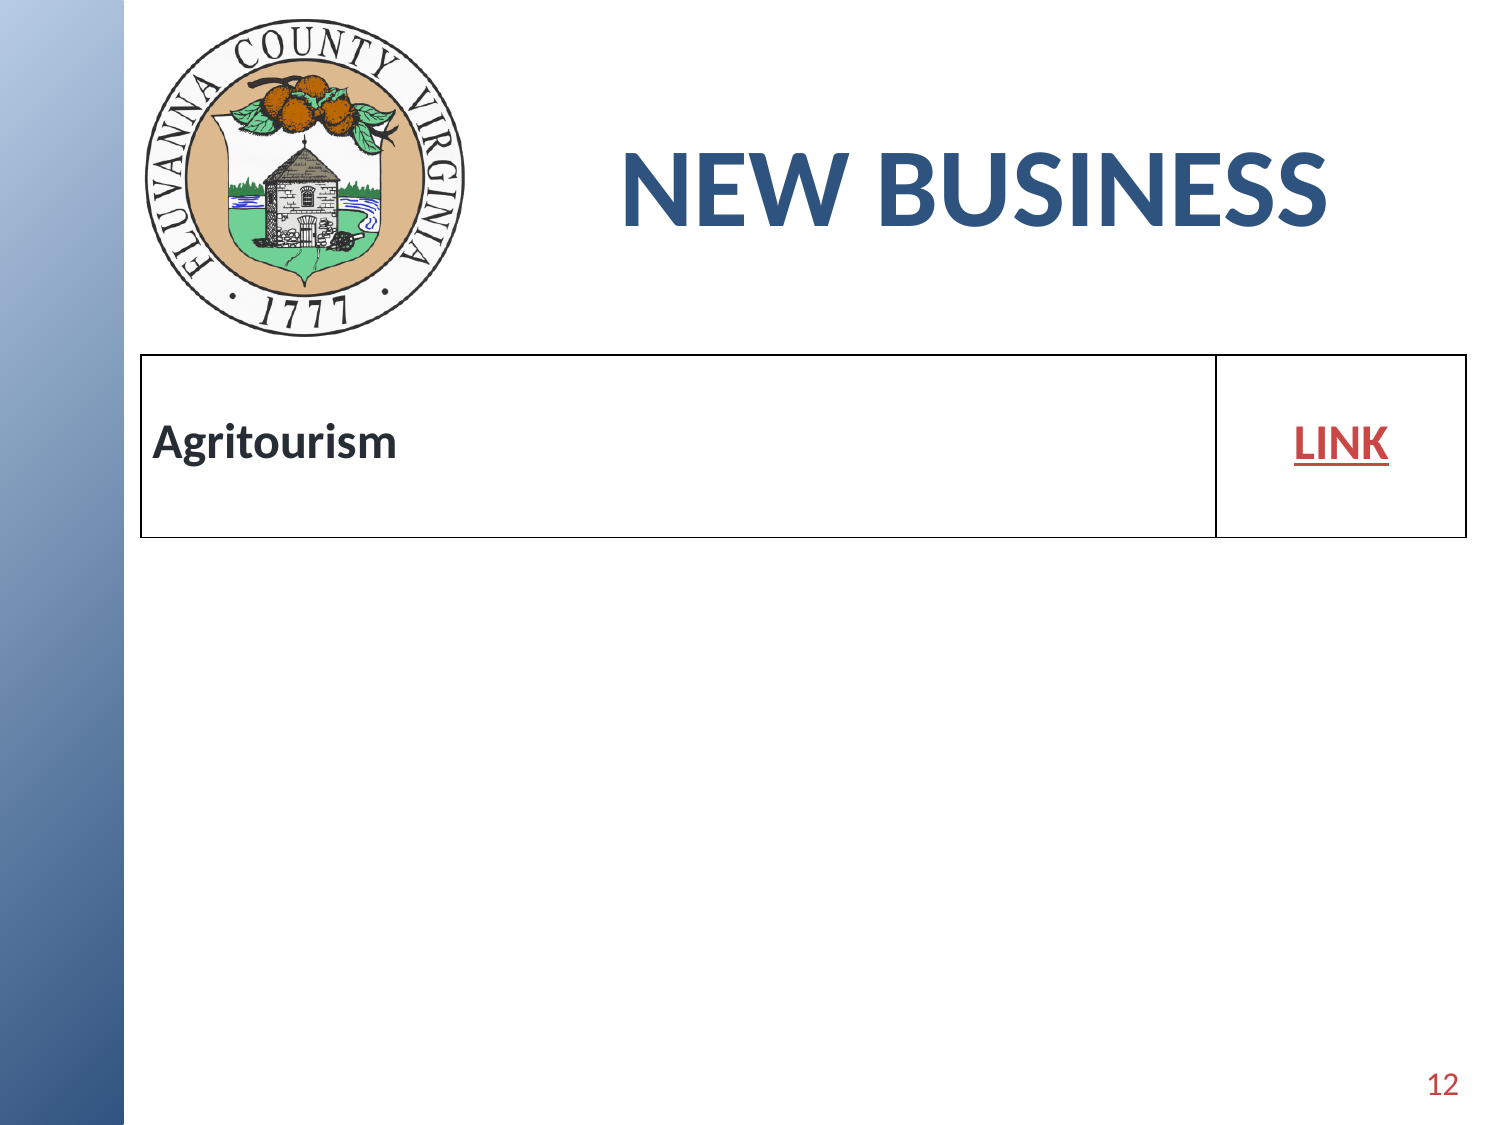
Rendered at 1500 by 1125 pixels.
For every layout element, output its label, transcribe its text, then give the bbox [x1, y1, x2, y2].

slide_number 12 [1400, 1052, 1486, 1113]
title NEW BUSINESS [474, 12, 1475, 350]
picture [137, 15, 471, 349]
table_header LINK [1217, 356, 1465, 537]
table_header Agritourism [142, 356, 1215, 537]
